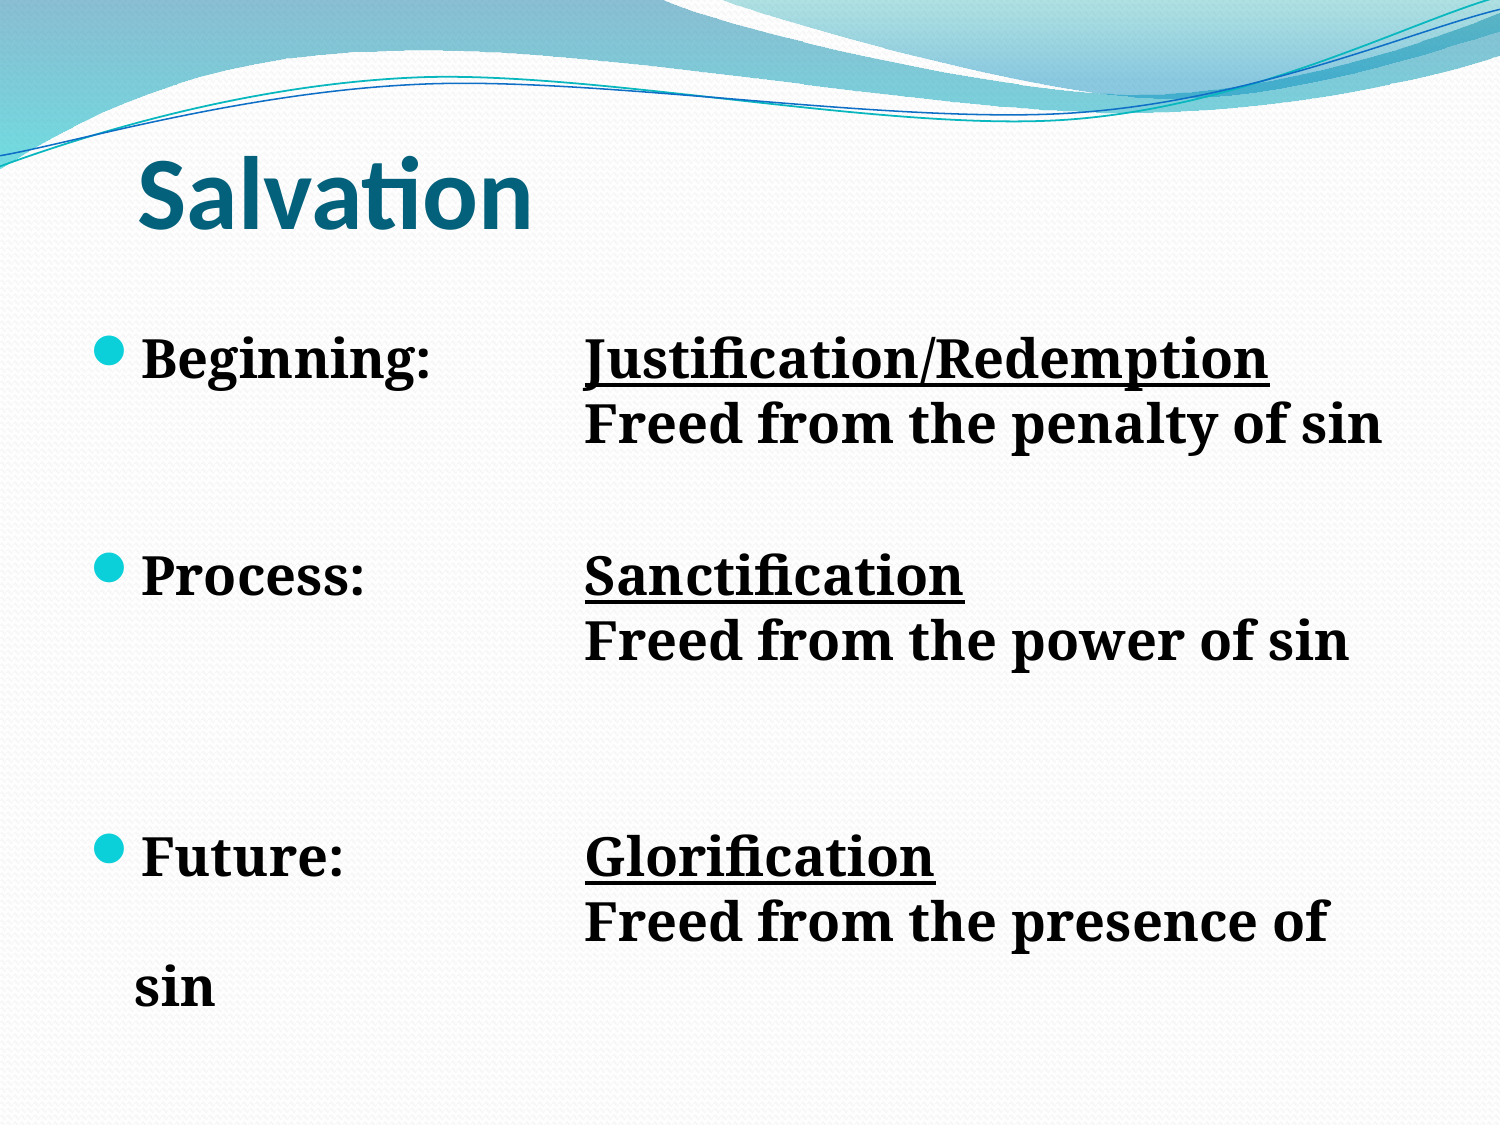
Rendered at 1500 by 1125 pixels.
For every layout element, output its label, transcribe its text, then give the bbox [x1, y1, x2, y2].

list Beginning: Justification/Redemption Freed from the penalty of sin Process: Sanctification Freed from the power of sin Future: Glorification Freed from the presence of sin [75, 317, 1425, 1038]
title Salvation [137, 87, 1425, 250]
